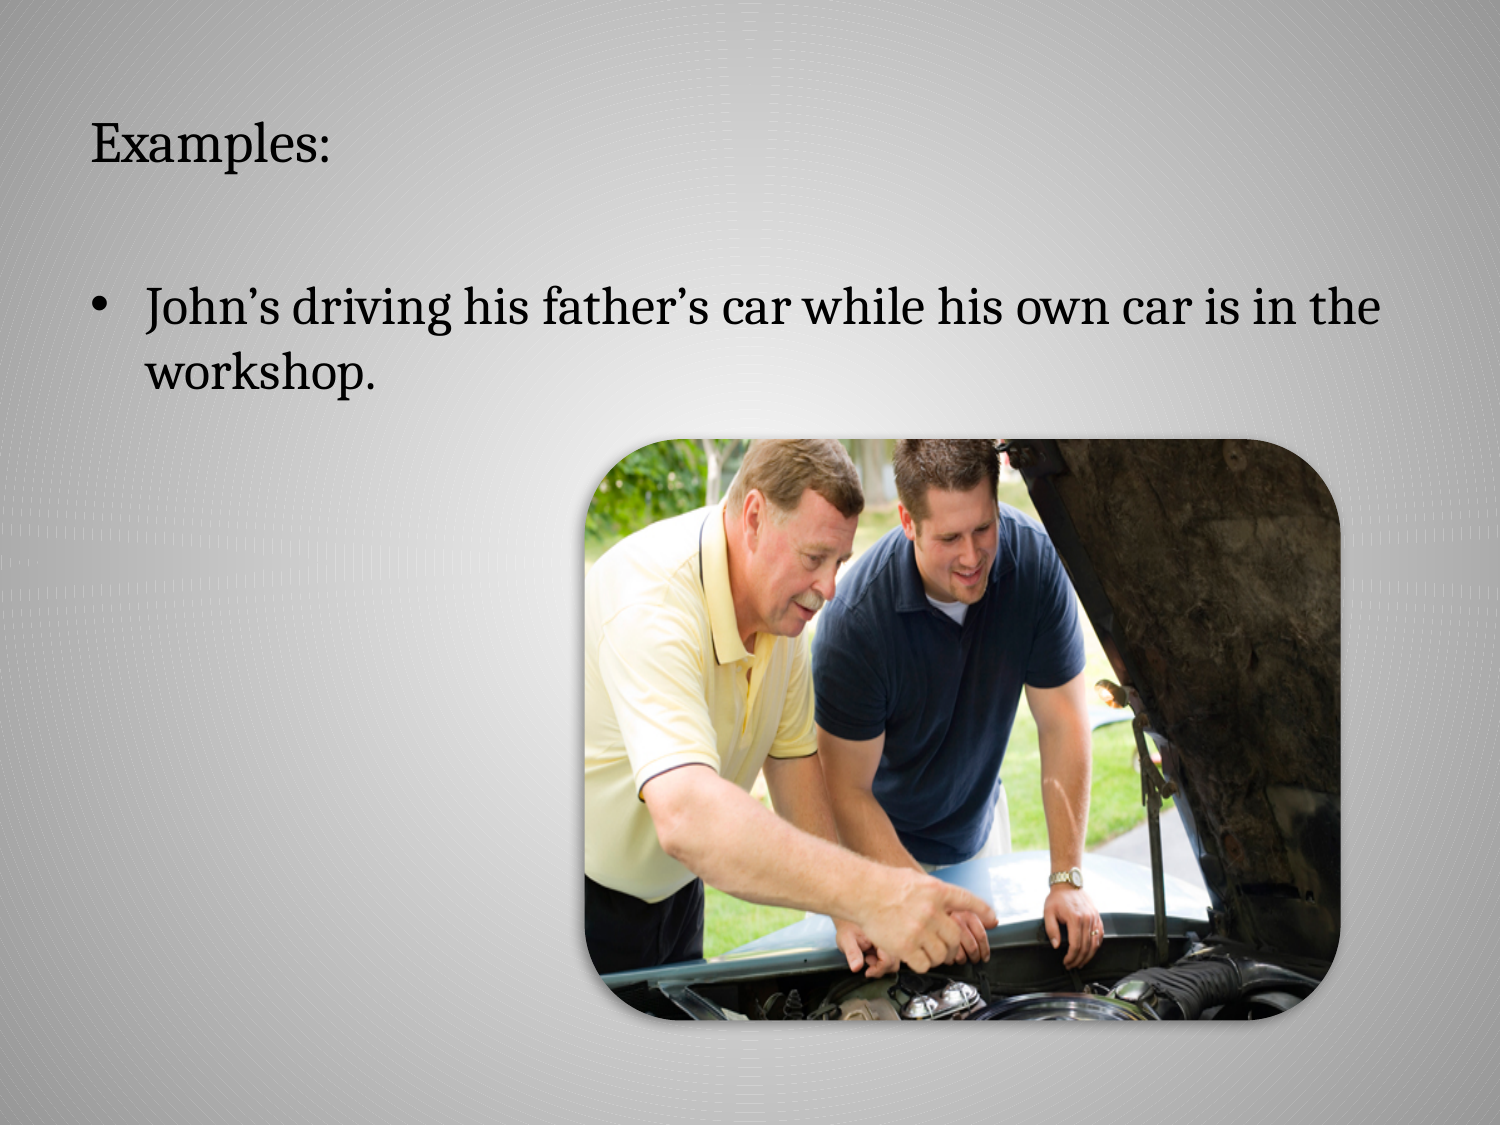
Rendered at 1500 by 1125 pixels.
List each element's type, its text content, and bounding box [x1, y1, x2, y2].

list John’s driving his father’s car while his own car is in the workshop. [75, 262, 1425, 1005]
title Examples: [75, 45, 1425, 233]
picture [584, 438, 1341, 1021]
